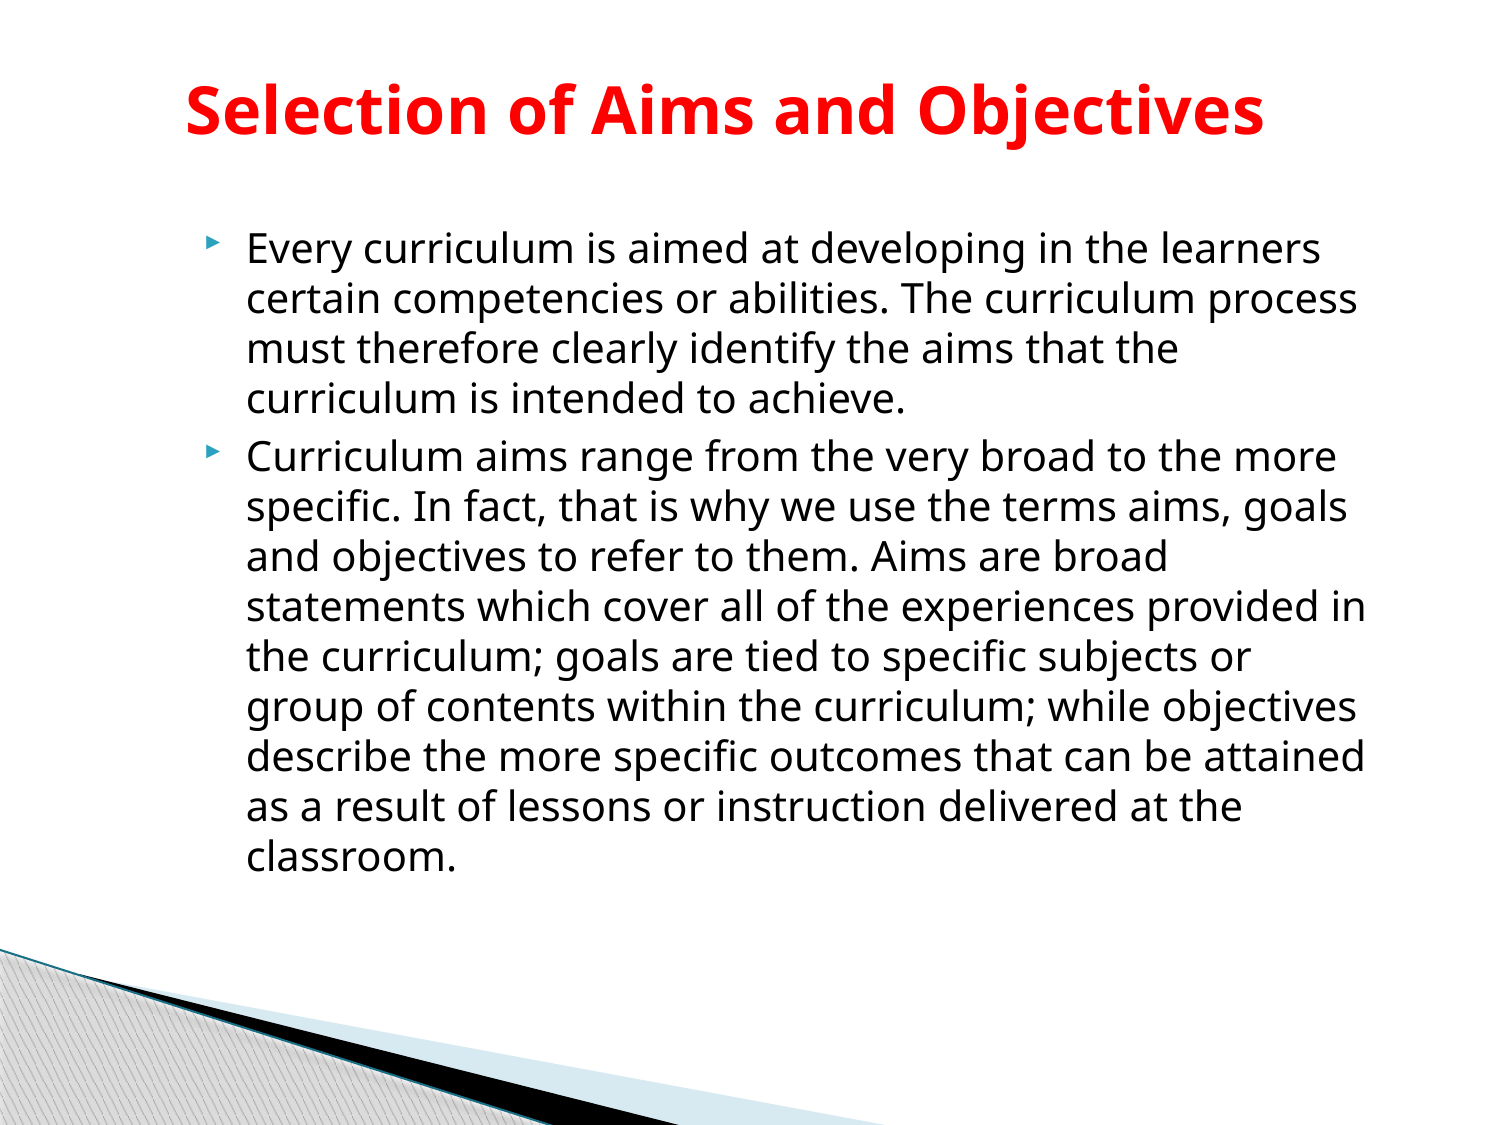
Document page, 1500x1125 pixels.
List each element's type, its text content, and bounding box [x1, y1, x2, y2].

list Every curriculum is aimed at developing in the learners certain competencies or abilities. The curriculum process must therefore clearly identify the aims that the curriculum is intended to achieve. Curriculum aims range from the very broad to the more specific. In fact, that is why we use the terms aims, goals and objectives to refer to them. Aims are broad statements which cover all of the experiences provided in the curriculum; goals are tied to specific subjects or group of contents within the curriculum; while objectives describe the more specific outcomes that can be attained as a result of lessons or instruction delivered at the classroom. [171, 214, 1388, 1088]
title Selection of Aims and Objectives [171, 36, 1436, 179]
